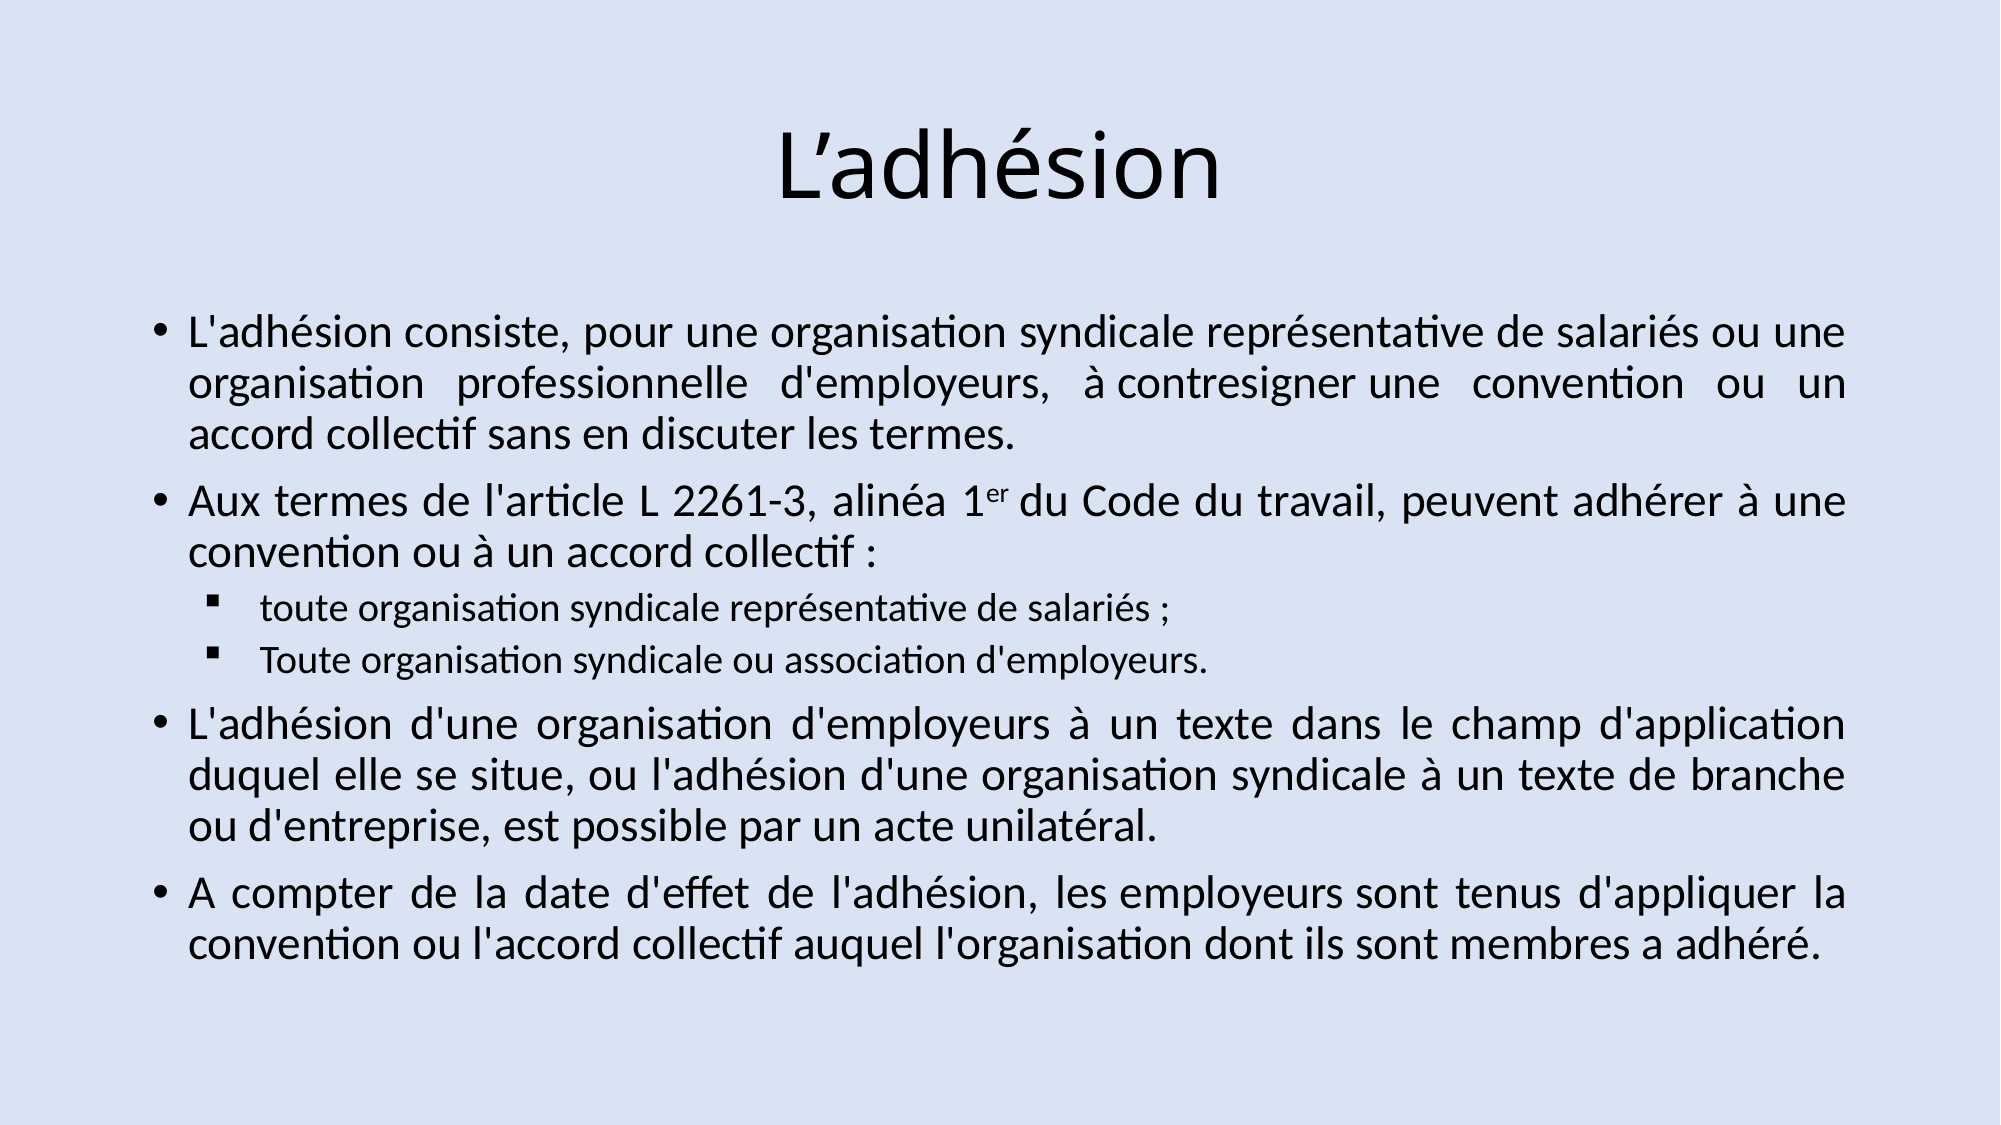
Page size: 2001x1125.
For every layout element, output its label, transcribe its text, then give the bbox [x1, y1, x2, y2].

list L'adhésion consiste, pour une organisation syndicale représentative de salariés ou une organisation professionnelle d'employeurs, à contresigner une convention ou un accord collectif sans en discuter les termes. Aux termes de l'article L 2261-3, alinéa 1er du Code du travail, peuvent adhérer à une convention ou à un accord collectif : toute organisation syndicale représentative de salariés ; Toute organisation syndicale ou association d'employeurs. L'adhésion d'une organisation d'employeurs à un texte dans le champ d'application duquel elle se situe, ou l'adhésion d'une organisation syndicale à un texte de branche ou d'entreprise, est possible par un acte unilatéral. A compter de la date d'effet de l'adhésion, les employeurs sont tenus d'appliquer la convention ou l'accord collectif auquel l'organisation dont ils sont membres a adhéré. [137, 299, 1863, 1014]
title L’adhésion [137, 59, 1863, 278]
